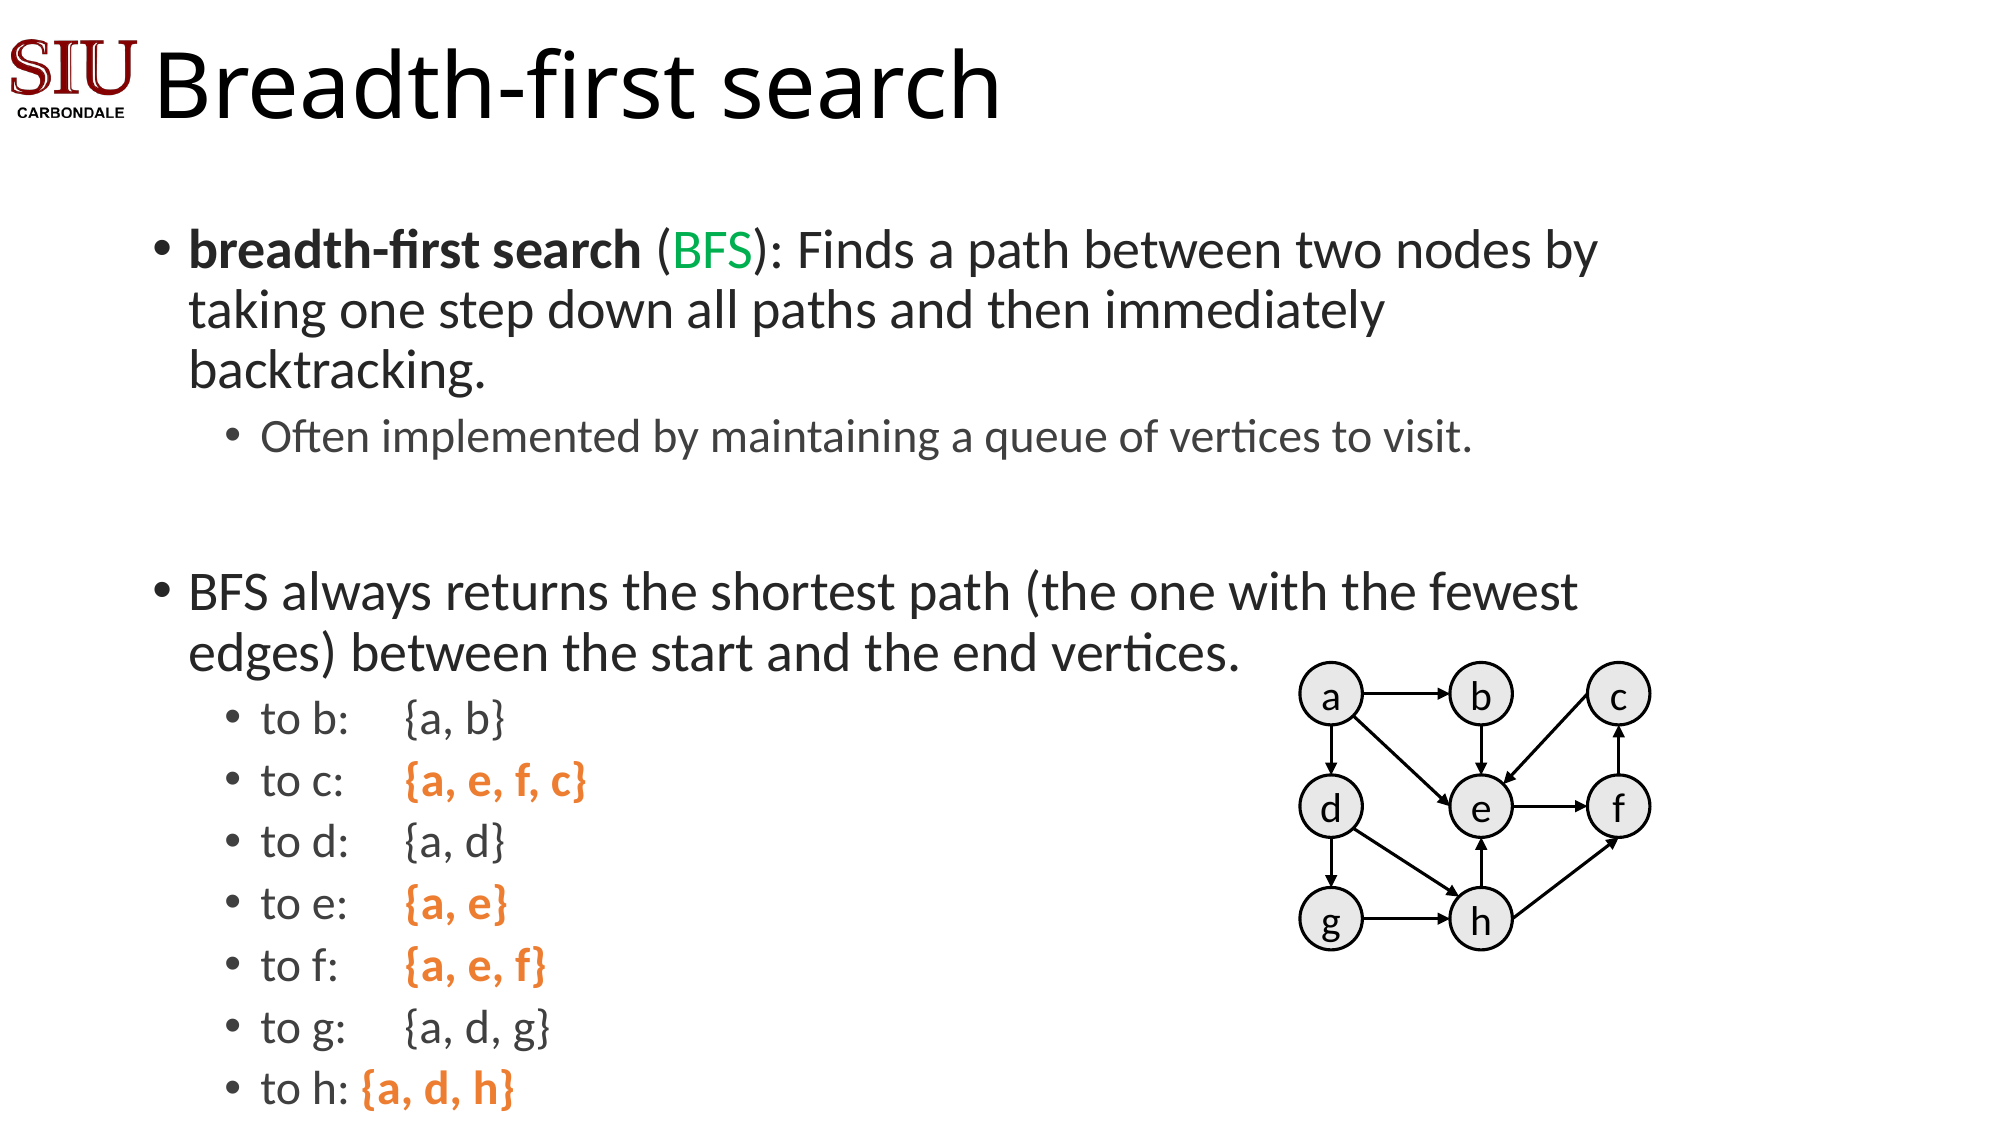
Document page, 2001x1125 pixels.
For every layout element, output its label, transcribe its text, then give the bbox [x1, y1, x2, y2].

list breadth-first search (BFS): Finds a path between two nodes by taking one step down all paths and then immediately backtracking. Often implemented by maintaining a queue of vertices to visit. BFS always returns the shortest path (the one with the fewest edges) between the start and the end vertices. to b: {a, b} to c: {a, e, f, c} to d: {a, d} to e: {a, e} to f: {a, e, f} to g: {a, d, g} to h: {a, d, h} [137, 212, 1638, 1125]
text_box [1299, 662, 1650, 950]
picture [11, 39, 137, 118]
title Breadth-first search [137, 16, 1863, 163]
